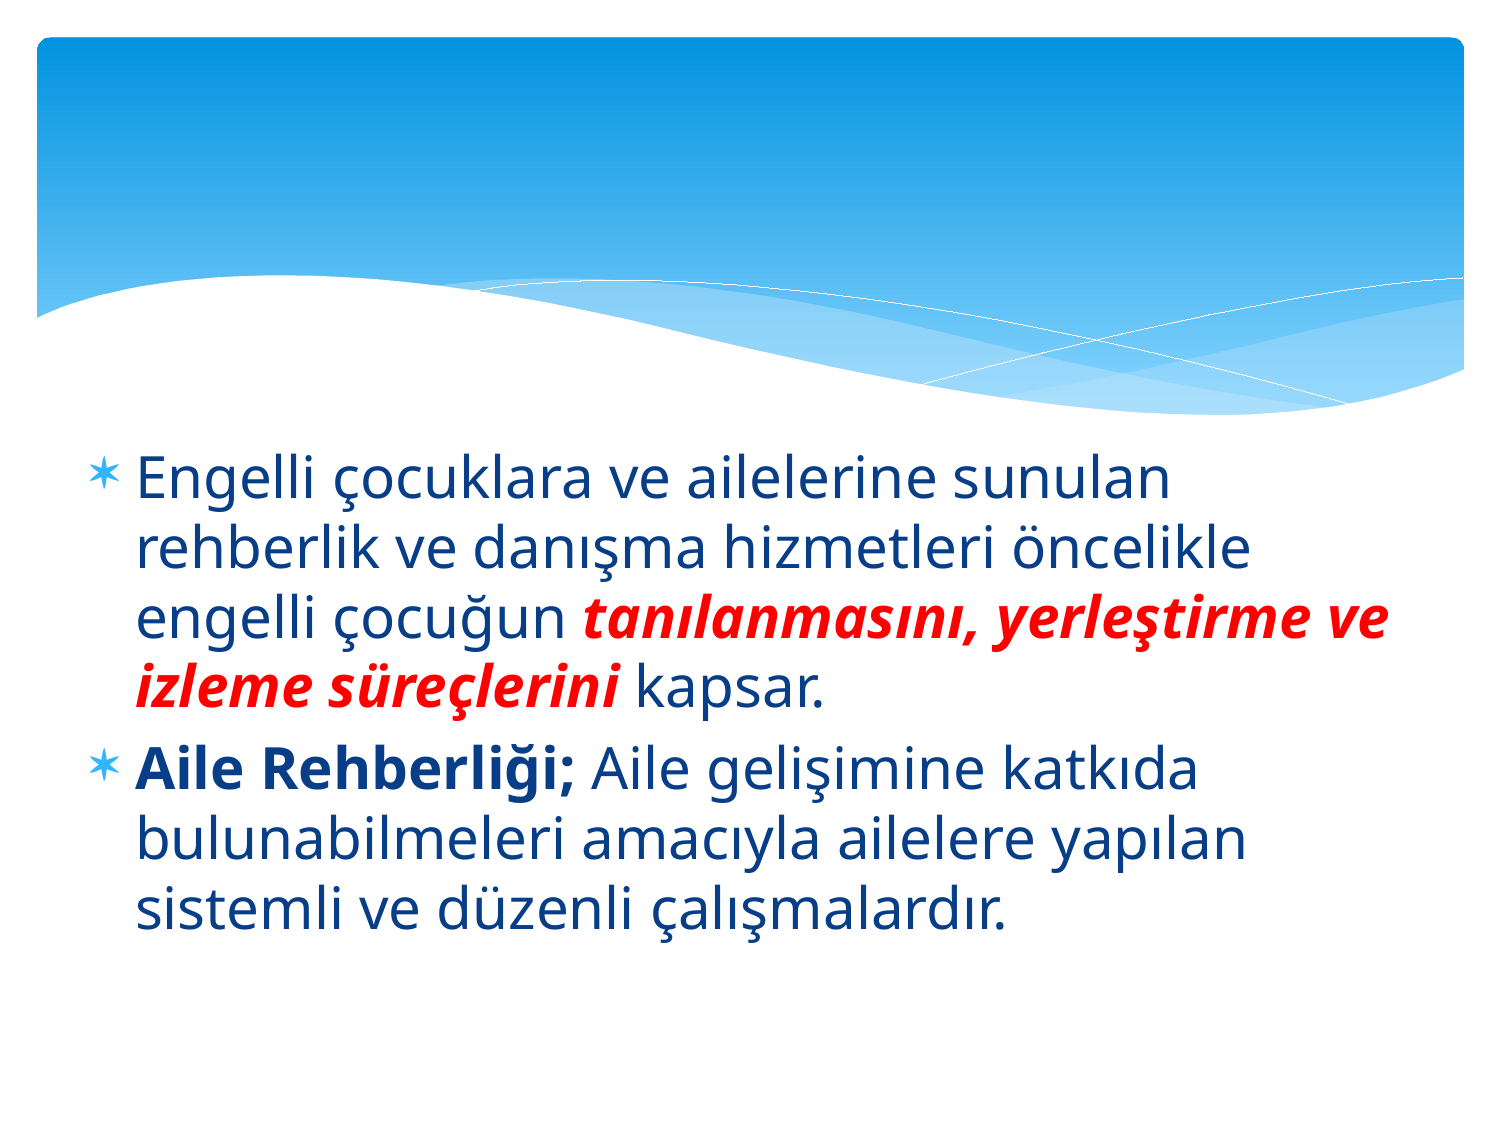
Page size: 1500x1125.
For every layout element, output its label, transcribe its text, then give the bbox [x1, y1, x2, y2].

list Engelli çocuklara ve ailelerine sunulan rehberlik ve danışma hizmetleri öncelikle engelli çocuğun tanılanmasını, yerleştirme ve izleme süreçlerini kapsar. Aile Rehberliği; Aile gelişimine katkıda bulunabilmeleri amacıyla ailelere yapılan sistemli ve düzenli çalışmalardır. [75, 432, 1425, 1005]
